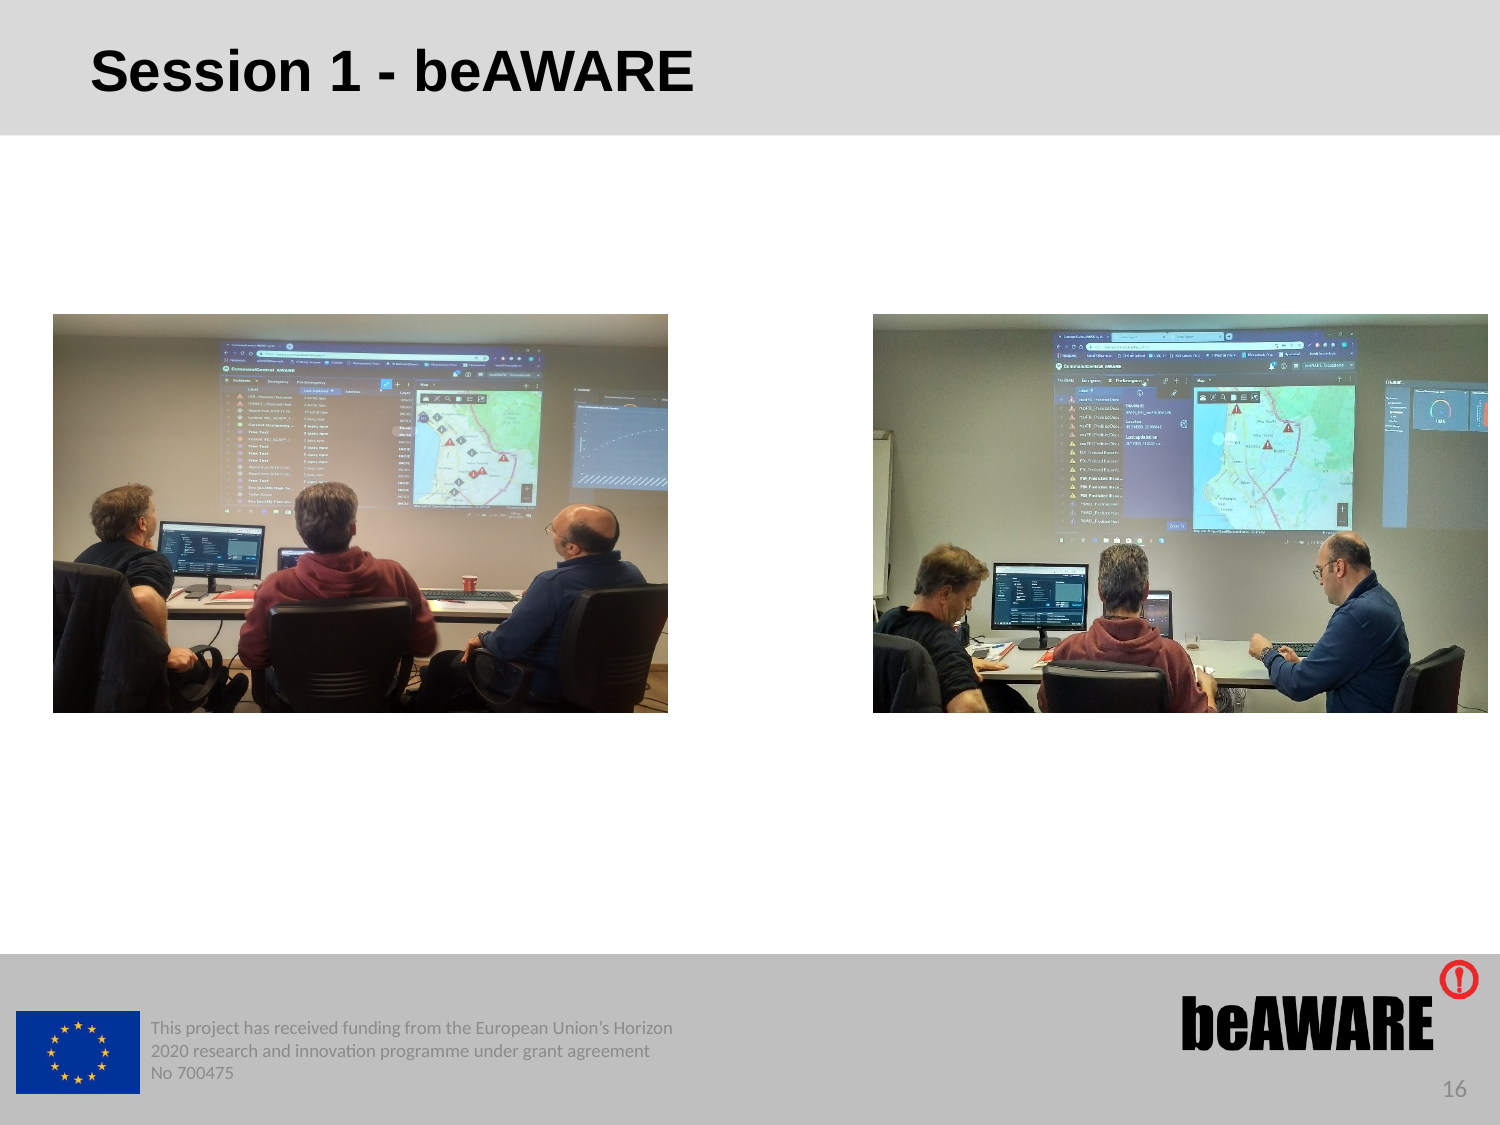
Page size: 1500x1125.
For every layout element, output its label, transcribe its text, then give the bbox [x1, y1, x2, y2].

picture [872, 314, 1488, 713]
picture [52, 314, 668, 713]
picture [1175, 957, 1483, 1059]
title Session 1 - beAWARE [75, 27, 1425, 108]
slide_number 16 [1421, 1057, 1483, 1118]
footer This project has received funding from the European Union’s Horizon 2020 research and innovation programme under grant agreement No 700475 [135, 1025, 691, 1094]
picture [16, 1011, 140, 1094]
